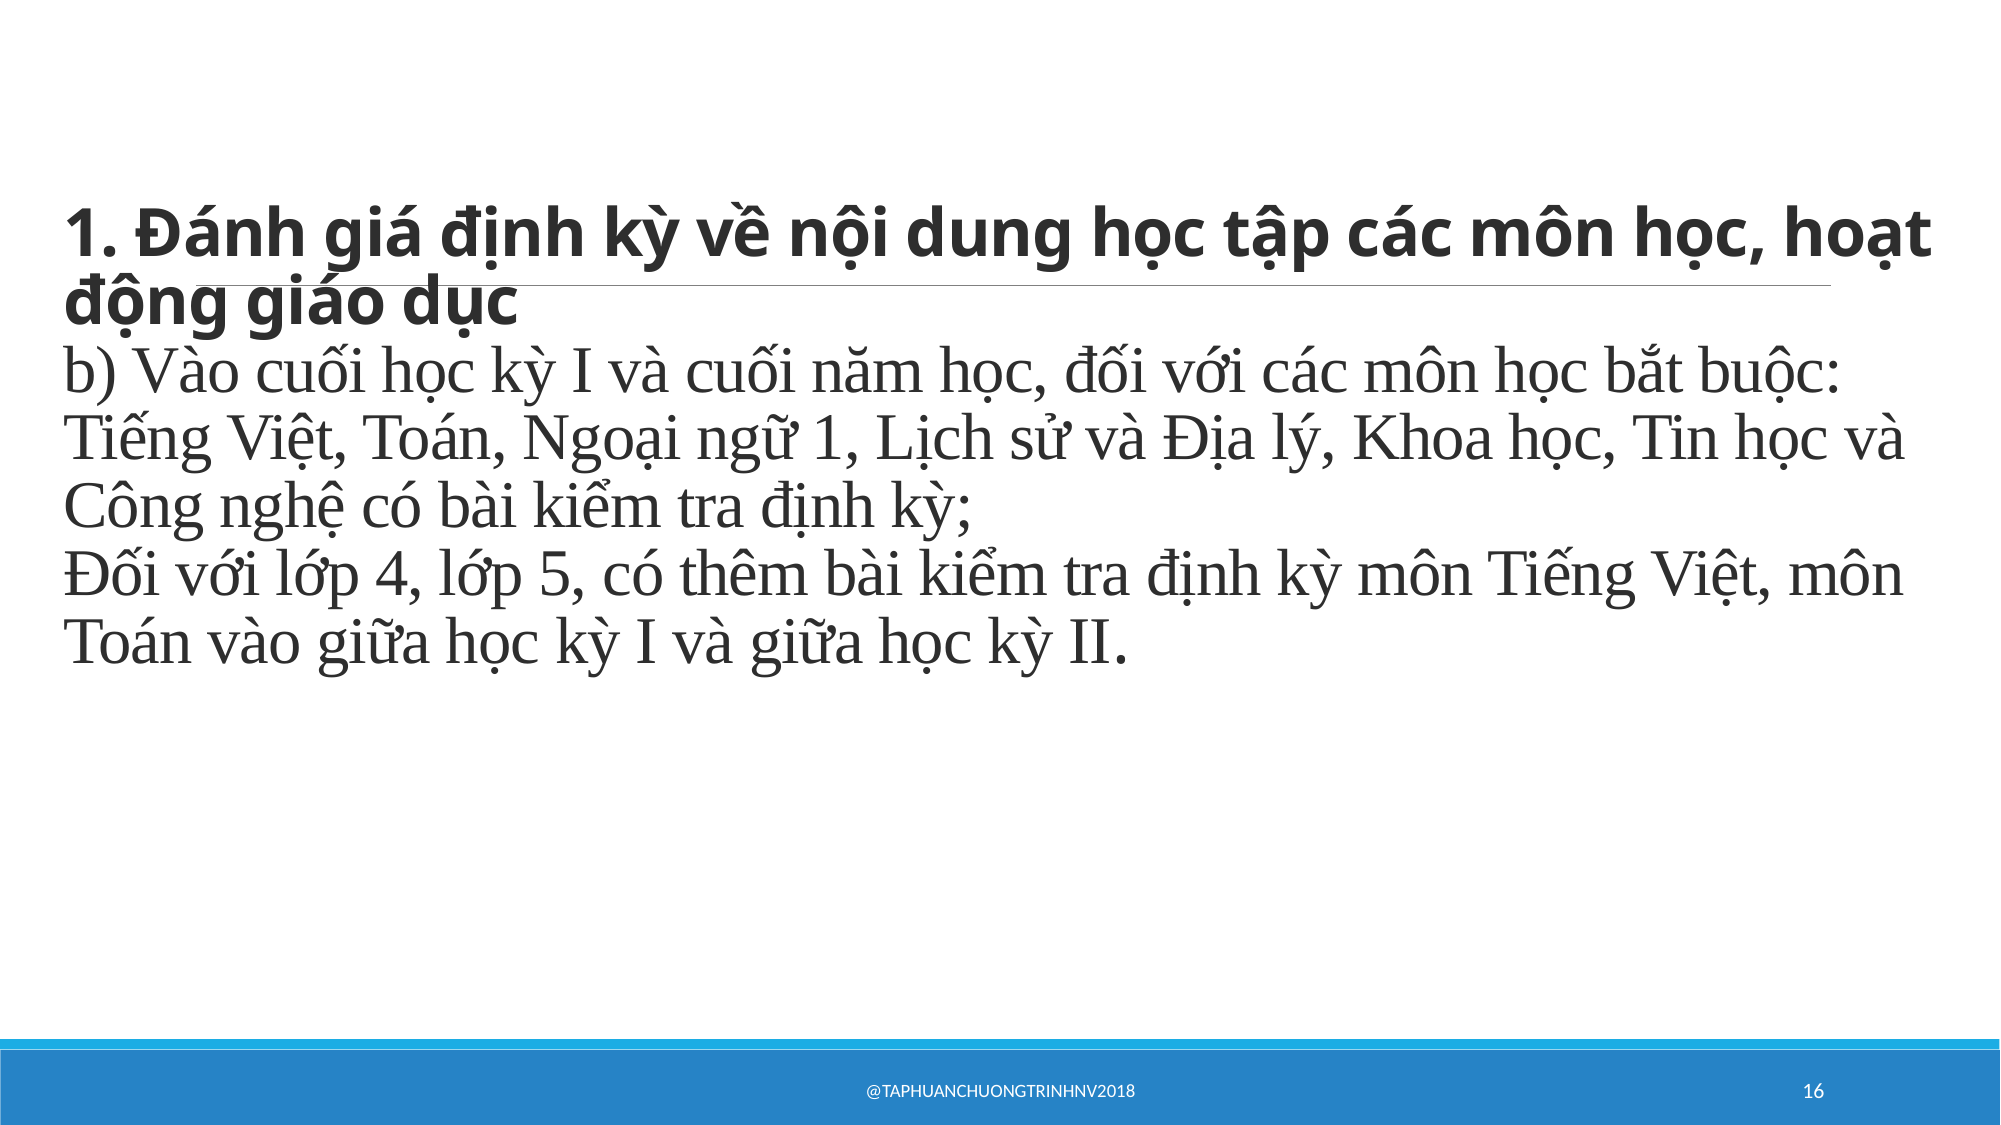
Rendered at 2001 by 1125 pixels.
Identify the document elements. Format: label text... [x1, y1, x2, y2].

footer @taphuanchuongtrinhNV2018 [604, 1059, 1396, 1120]
title 1. Đánh giá định kỳ về nội dung học tập các môn học, hoạt động giáo dục b) Vào cuối học kỳ I và cuối năm học, đối với các môn học bắt buộc: Tiếng Việt, Toán, Ngoại ngữ 1, Lịch sử và Địa lý, Khoa học, Tin học và Công nghệ có bài kiểm tra định kỳ; Đối với lớp 4, lớp 5, có thêm bài kiểm tra định kỳ môn Tiếng Việt, môn Toán vào giữa học kỳ I và giữa học kỳ II. [48, 166, 2000, 685]
slide_number 16 [1624, 1059, 1840, 1120]
